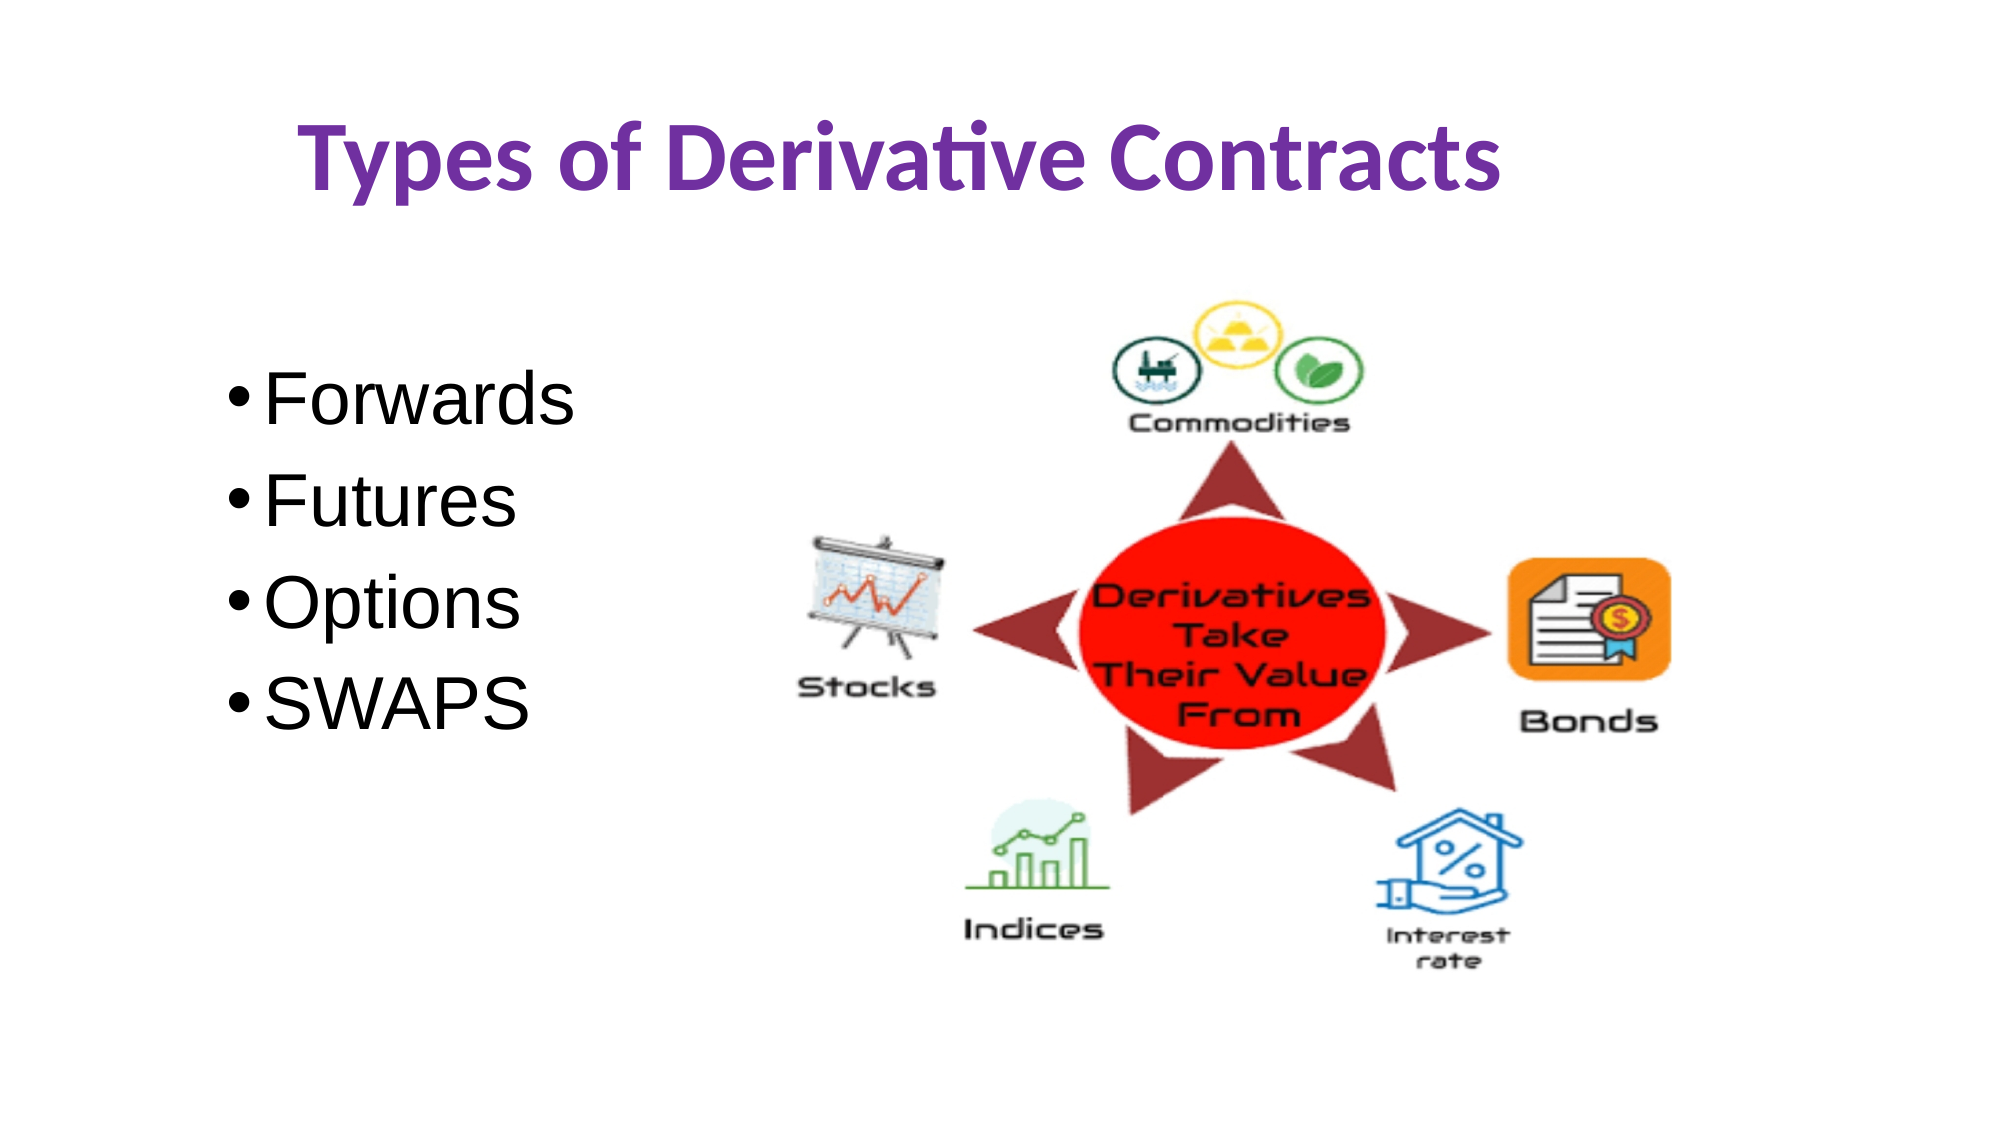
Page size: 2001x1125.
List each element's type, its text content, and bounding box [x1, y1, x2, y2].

picture [748, 281, 1764, 1032]
list Forwards Futures Options SWAPS [211, 352, 749, 1067]
title Types of Derivative Contracts [282, 154, 1928, 282]
